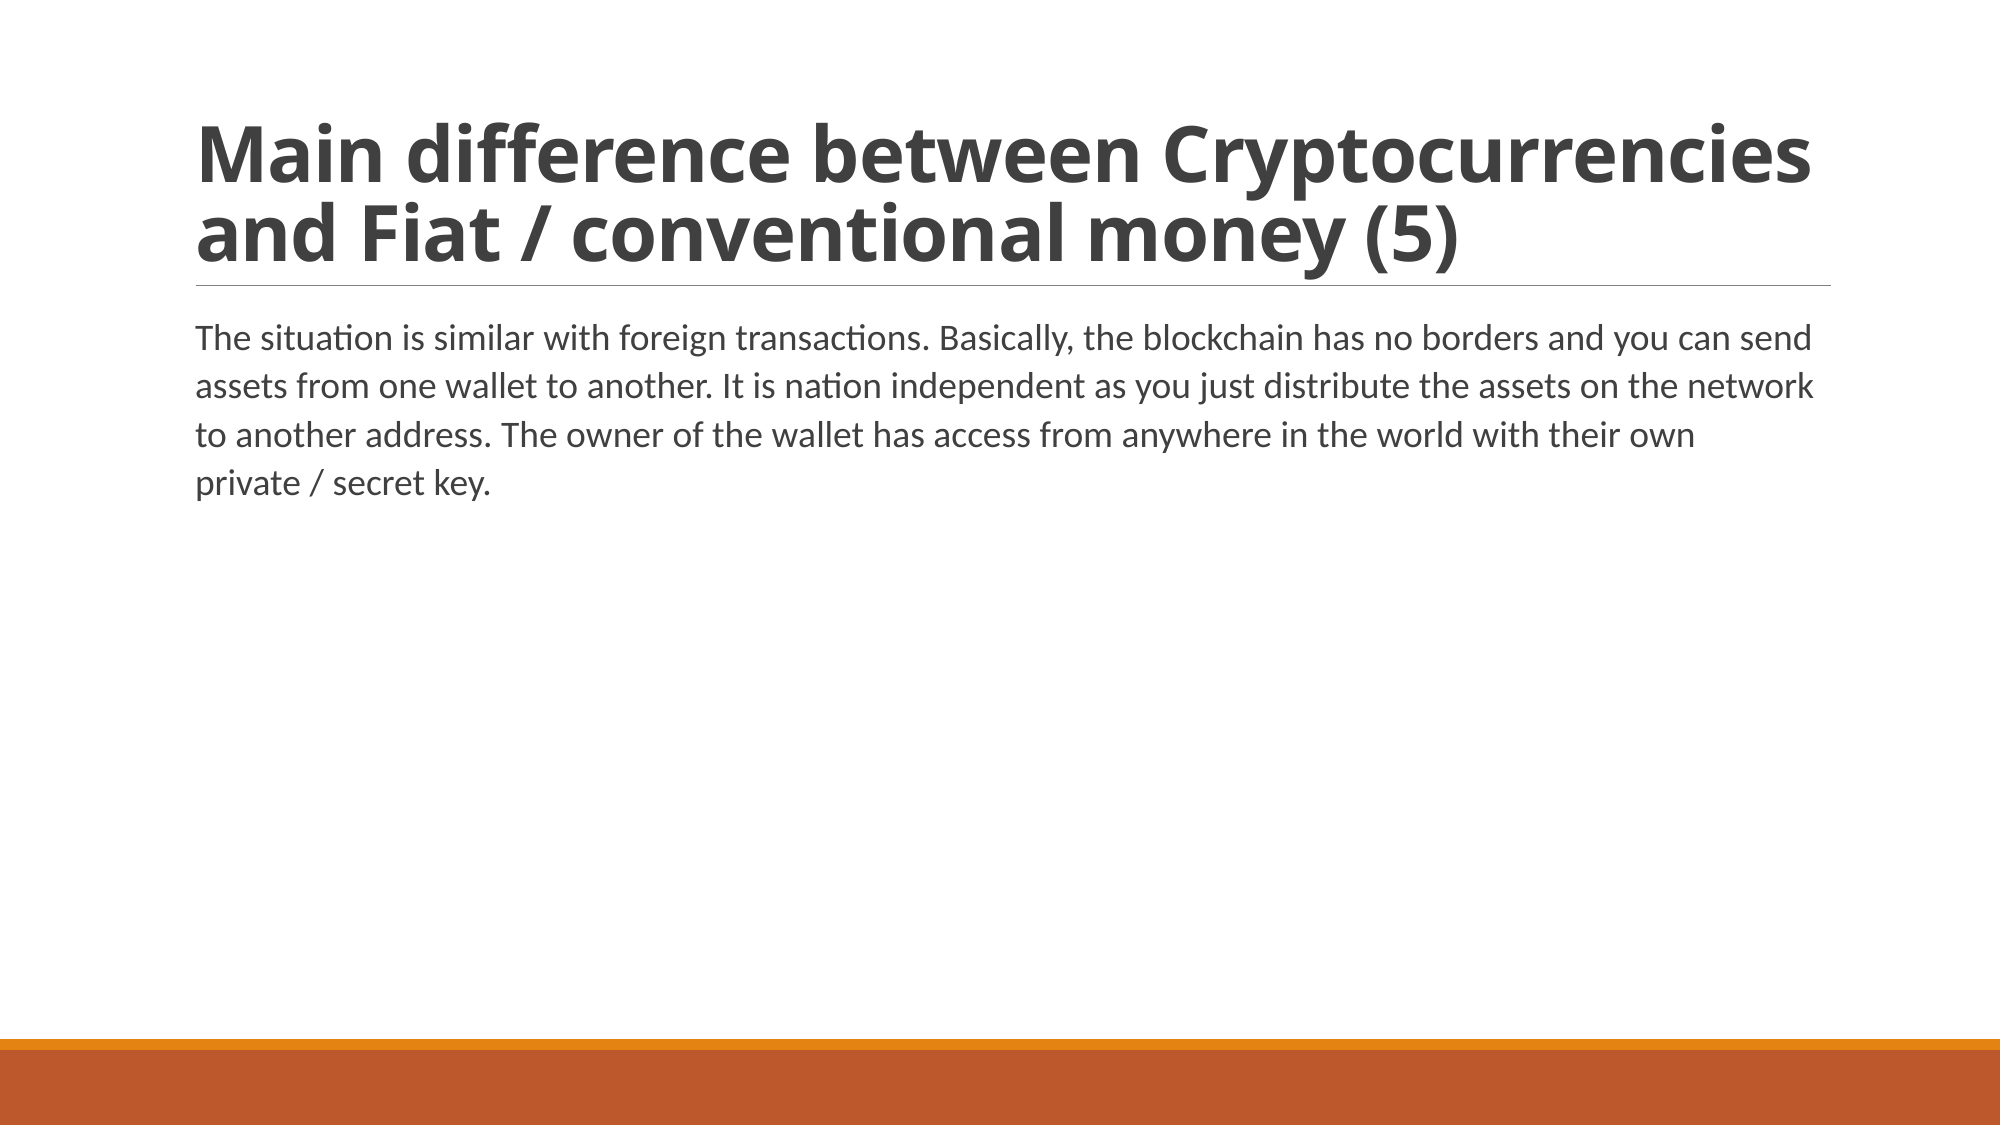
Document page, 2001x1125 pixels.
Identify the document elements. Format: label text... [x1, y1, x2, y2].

title Main difference between Cryptocurrencies and Fiat / conventional money (5) [180, 47, 1830, 285]
list The situation is similar with foreign transactions. Basically, the blockchain has no borders and you can send assets from one wallet to another. It is nation independent as you just distribute the assets on the network to another address. The owner of the wallet has access from anywhere in the world with their own private / secret key. [180, 302, 1830, 963]
